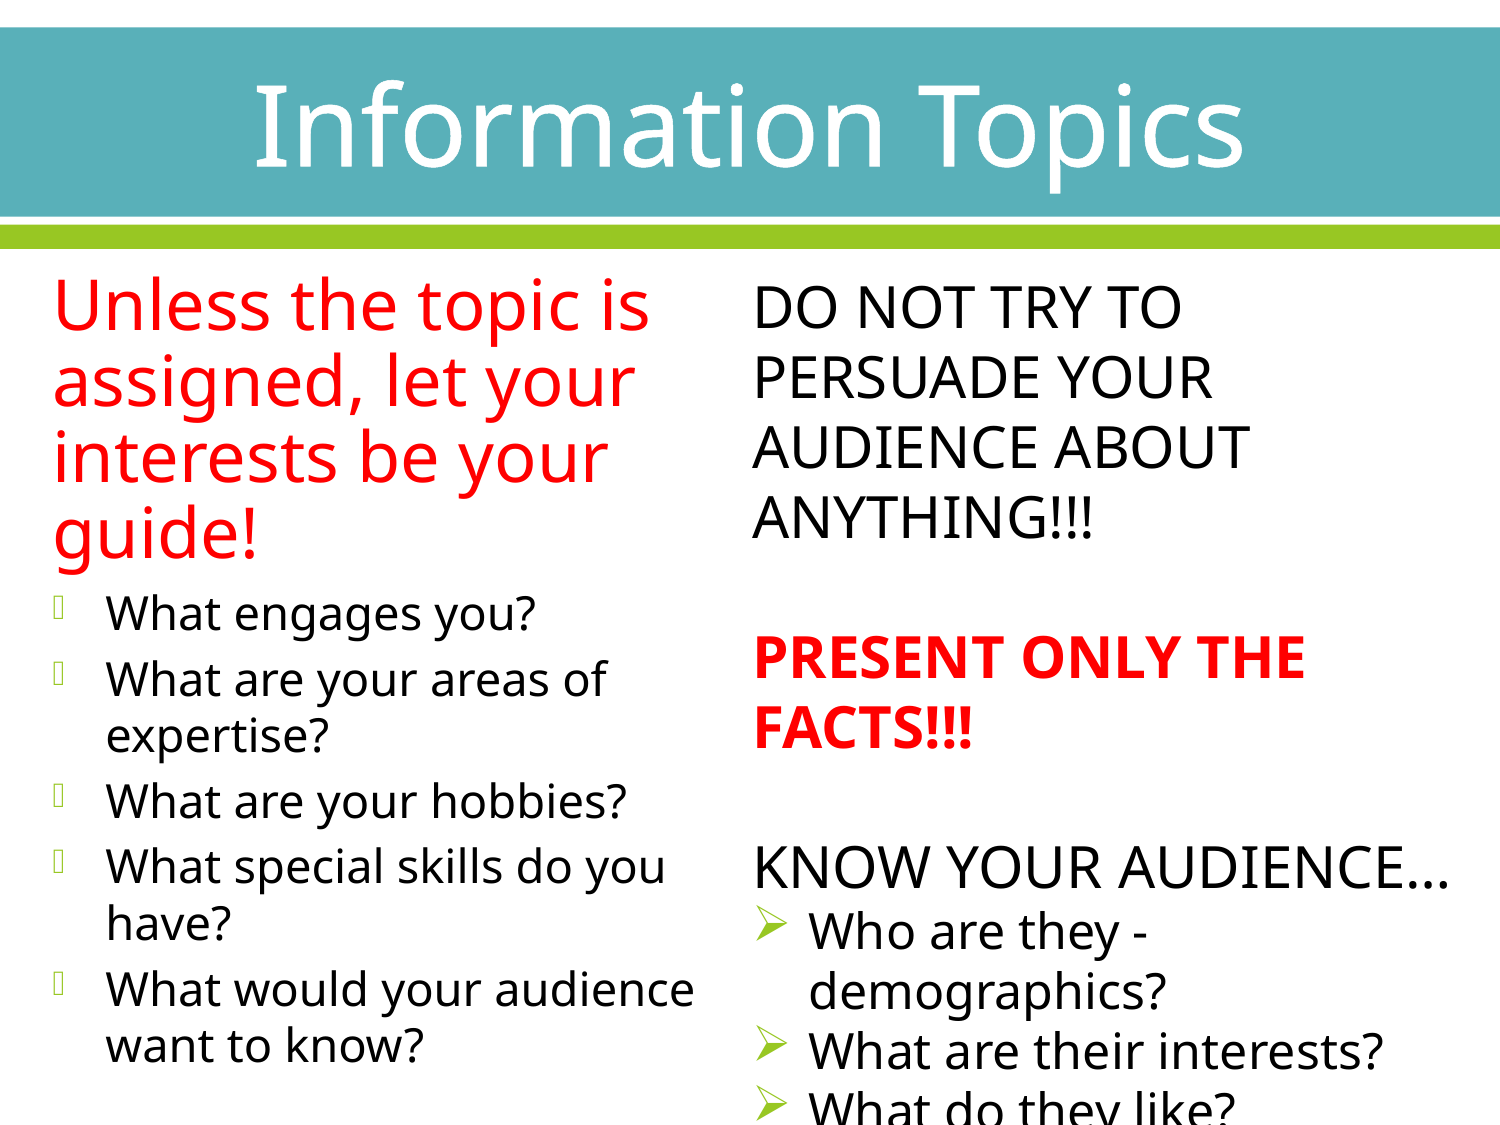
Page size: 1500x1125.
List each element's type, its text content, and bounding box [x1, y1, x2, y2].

text_box DO NOT TRY TO PERSUADE YOUR AUDIENCE ABOUT ANYTHING!!! PRESENT ONLY THE FACTS!!! KNOW YOUR AUDIENCE… Who are they - demographics? What are their interests? What do they like? What are their needs? [737, 262, 1500, 1125]
list Unless the topic is assigned, let your interests be your guide! What engages you? What are your areas of expertise? What are your hobbies? What special skills do you have? What would your audience want to know? [37, 262, 713, 1088]
title Information Topics [75, 29, 1425, 213]
